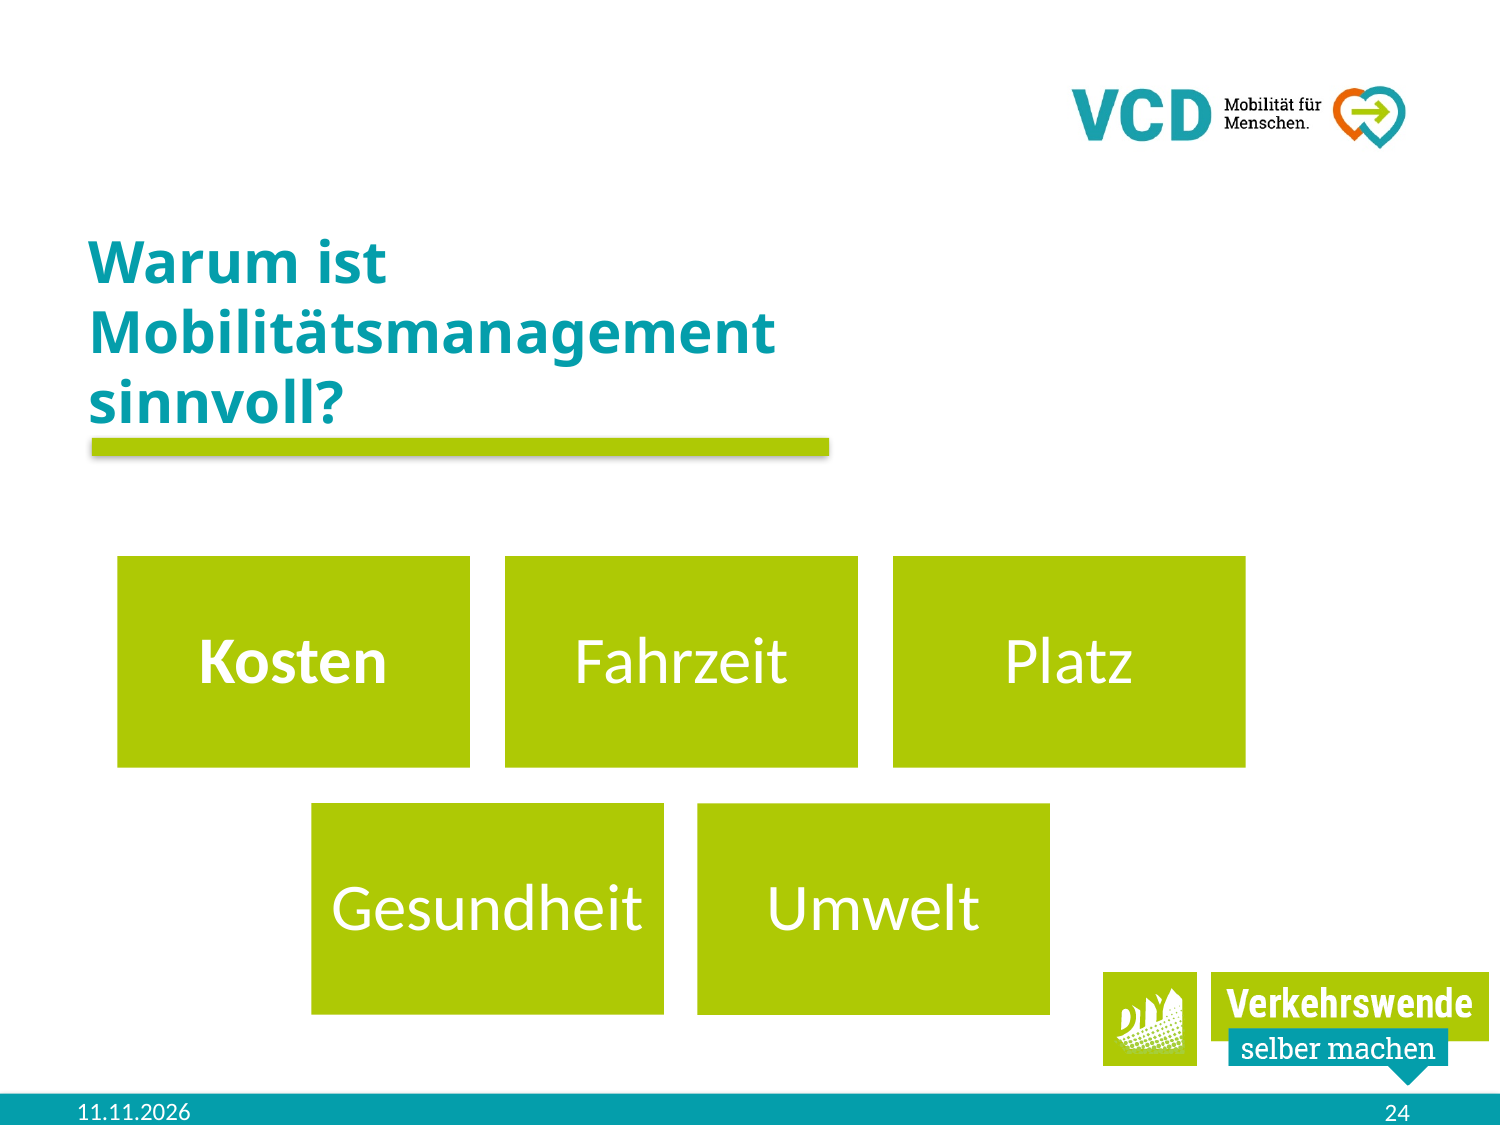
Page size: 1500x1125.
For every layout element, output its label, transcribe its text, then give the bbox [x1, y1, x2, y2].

title Warum ist Mobilitätsmanagement sinnvoll? [73, 236, 1045, 424]
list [70, 555, 1293, 1016]
picture [1045, 63, 1431, 166]
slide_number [61, 1091, 658, 1125]
picture [1103, 972, 1489, 1086]
slide_number 24 [1074, 1092, 1425, 1125]
